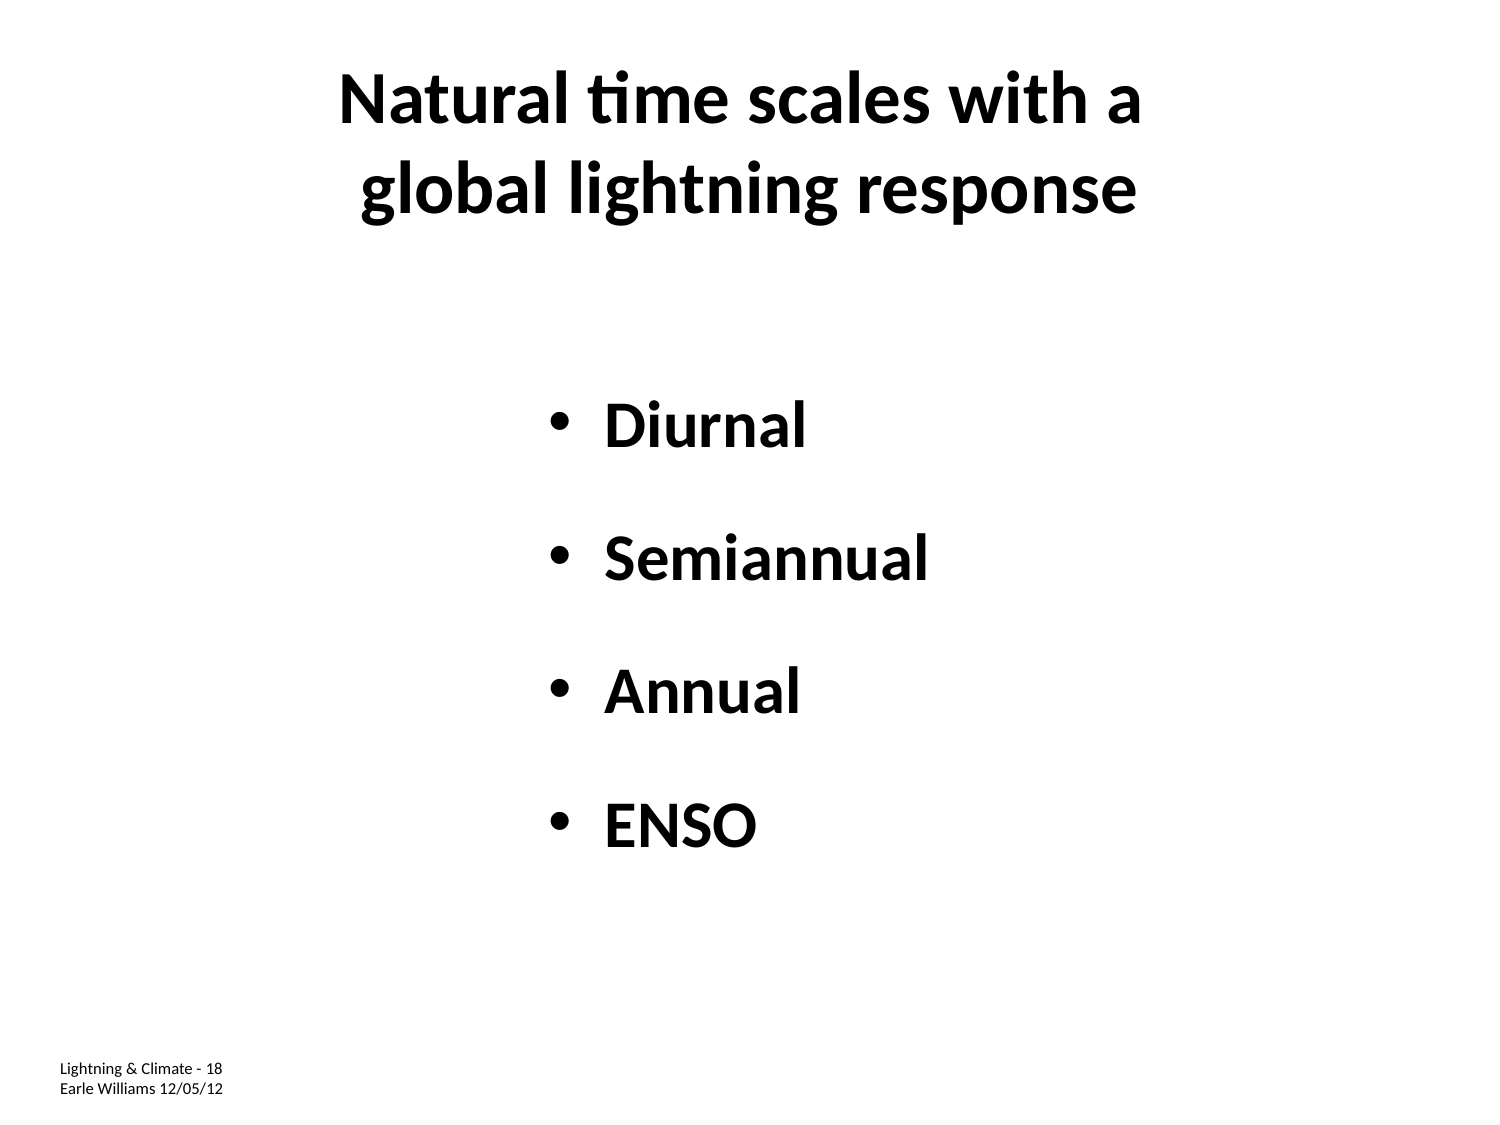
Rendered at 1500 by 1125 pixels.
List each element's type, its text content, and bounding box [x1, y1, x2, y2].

list Diurnal Semiannual Annual ENSO [533, 333, 1171, 954]
title Natural time scales with a global lightning response [75, 45, 1425, 233]
